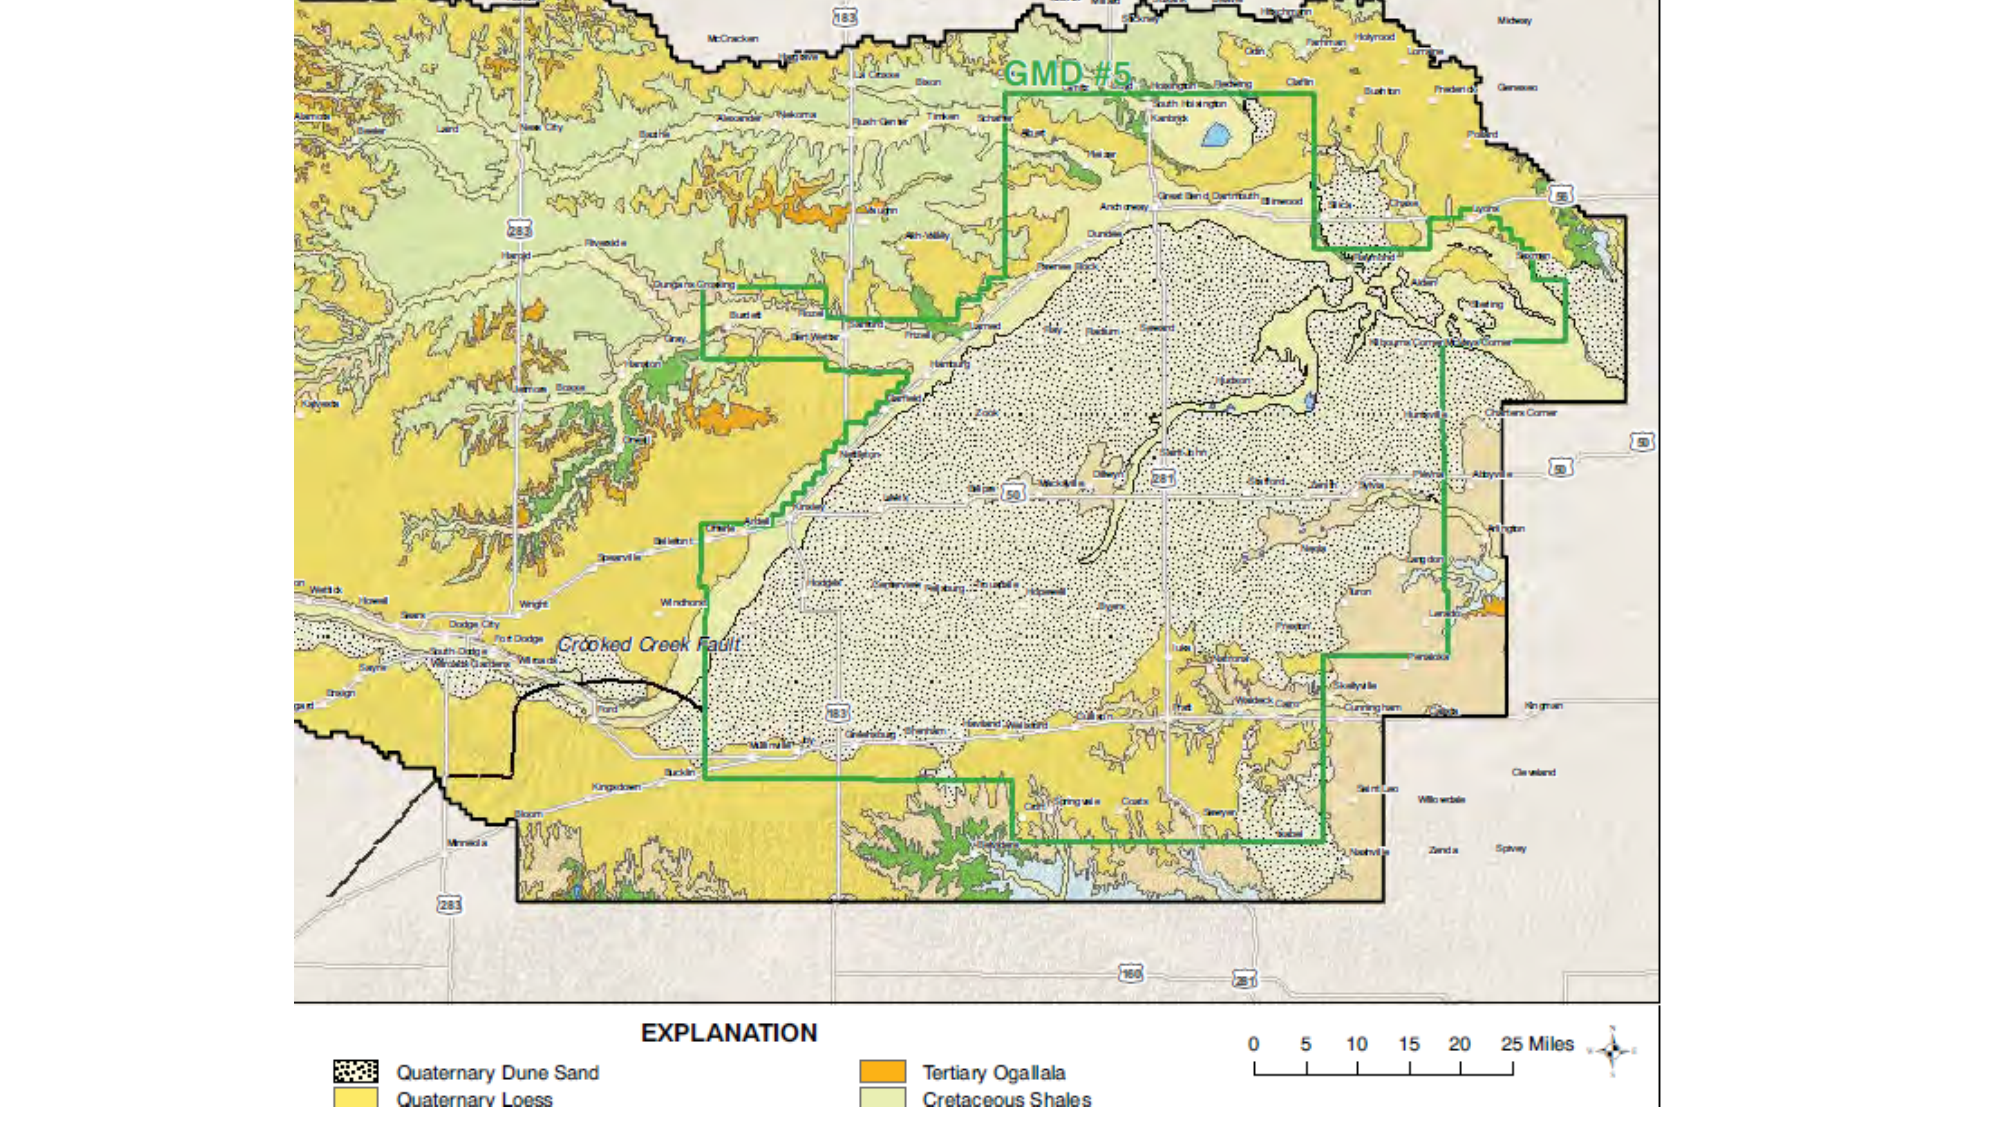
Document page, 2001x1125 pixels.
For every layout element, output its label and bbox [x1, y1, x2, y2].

list [294, 0, 1706, 1107]
